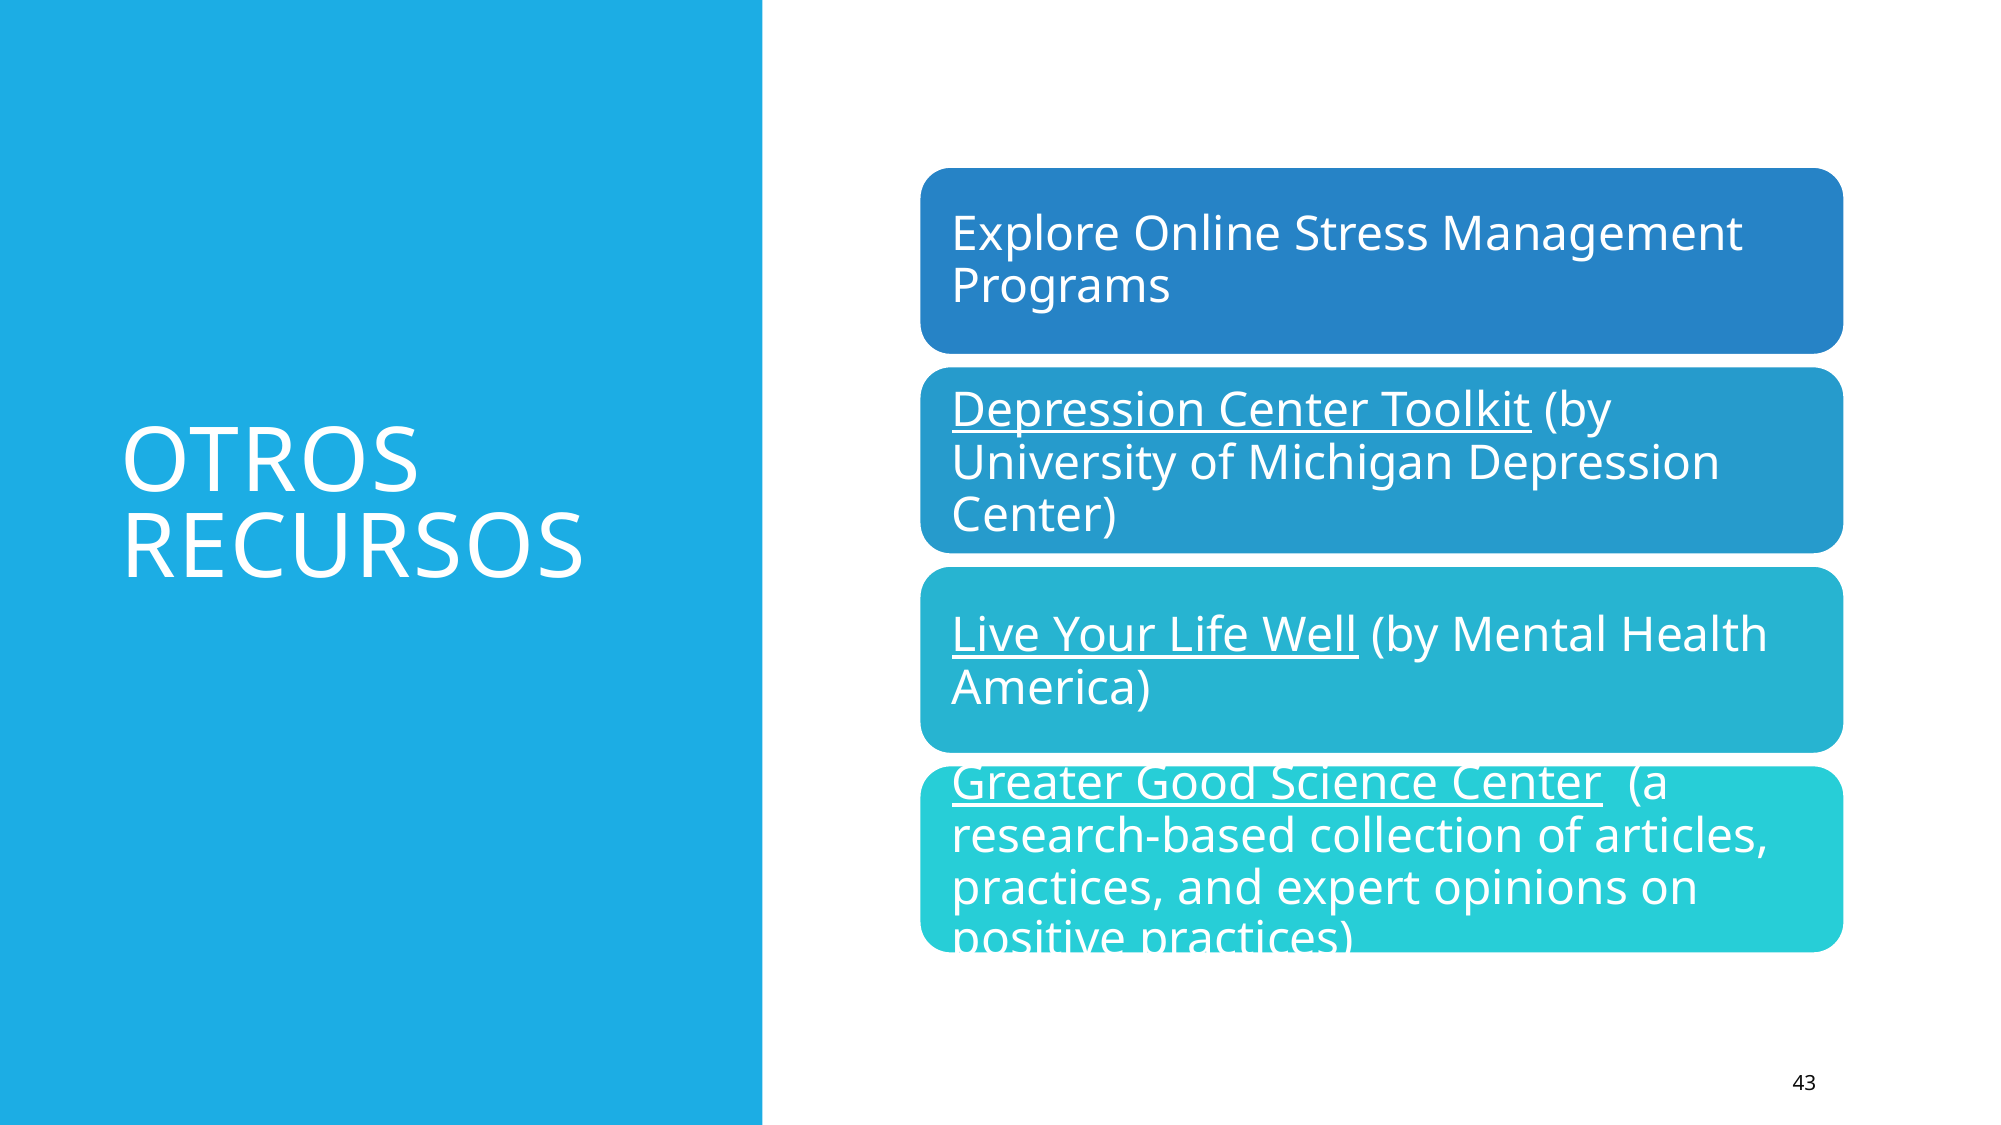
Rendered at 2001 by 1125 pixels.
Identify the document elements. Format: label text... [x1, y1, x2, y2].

title Otros recursos [105, 105, 666, 1020]
text_box [0, 0, 764, 1125]
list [918, 156, 1845, 964]
slide_number 43 [1777, 1061, 1938, 1107]
